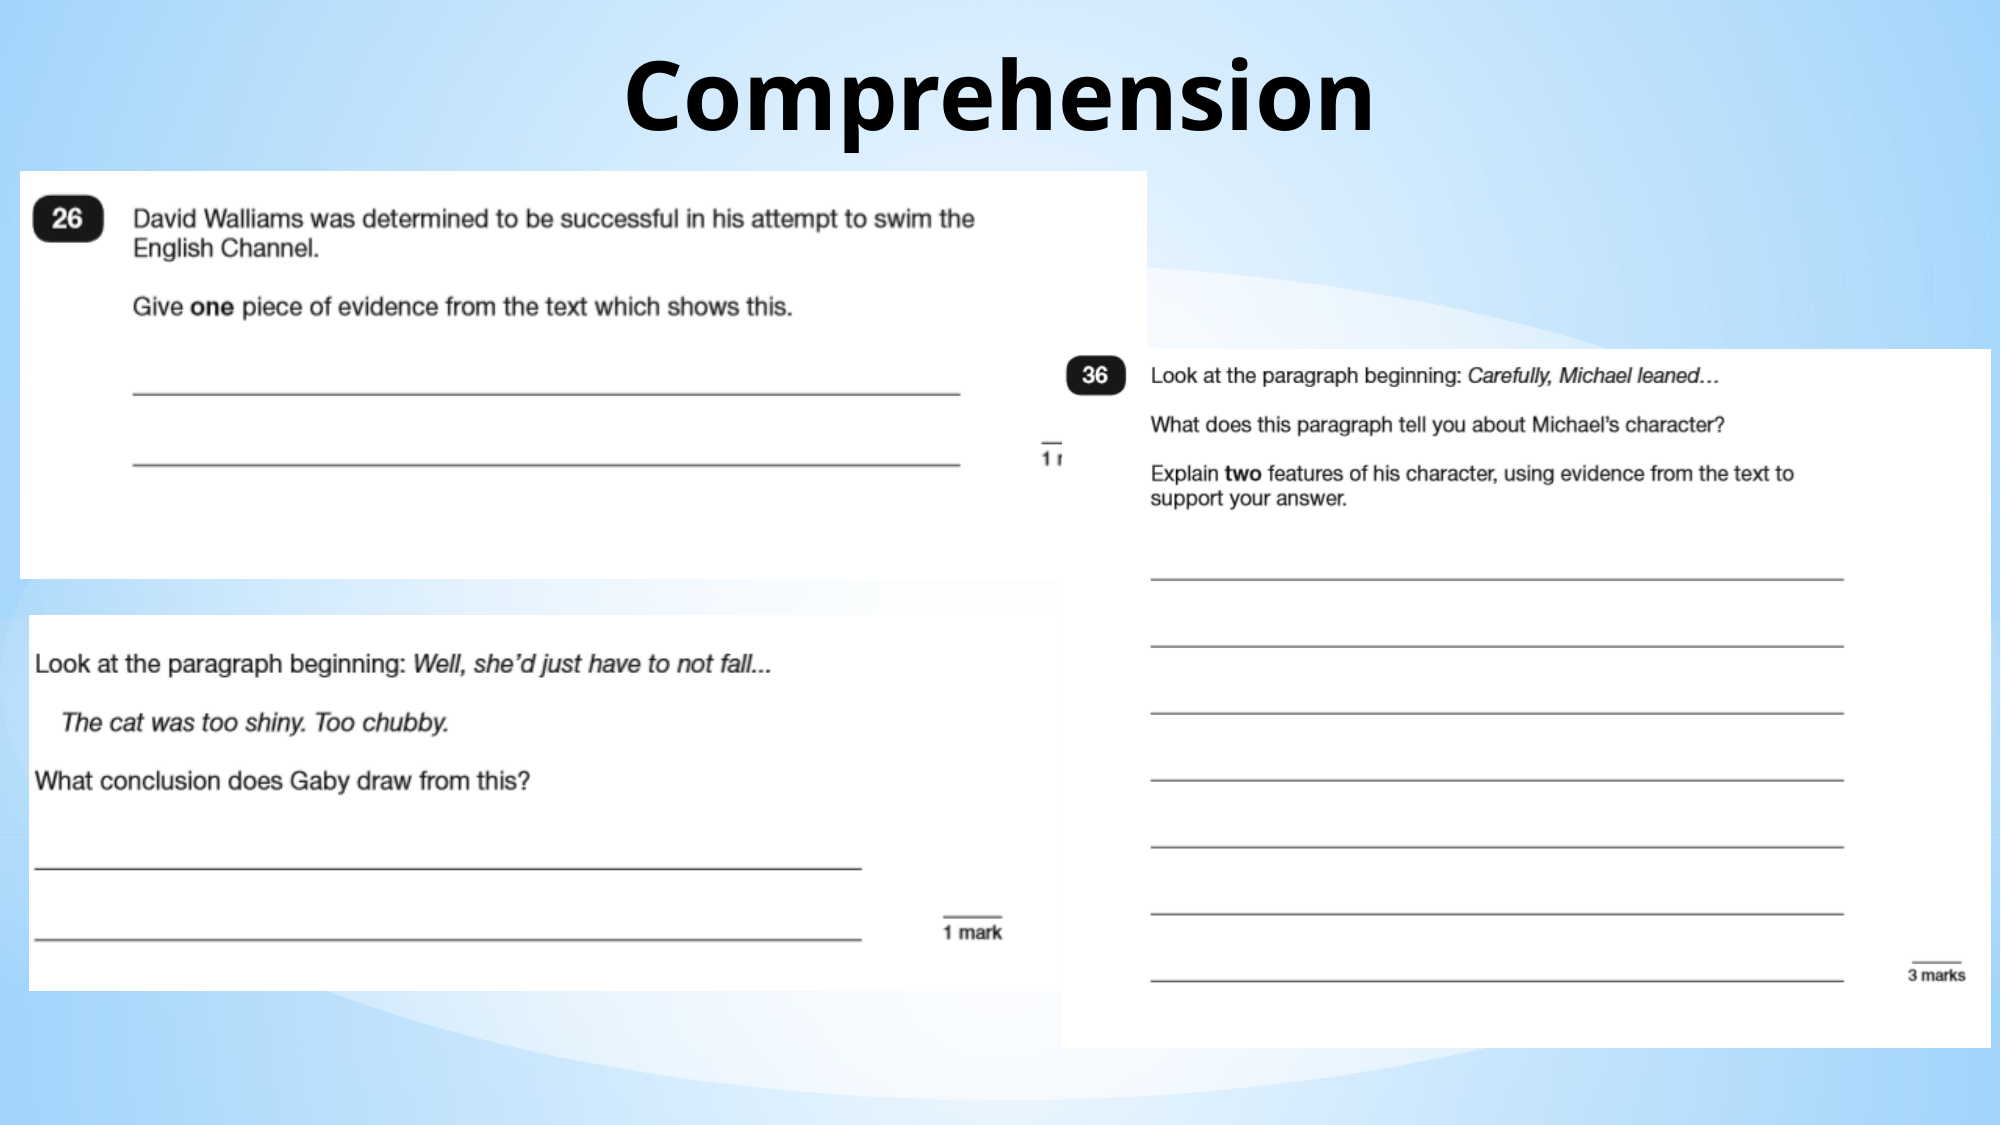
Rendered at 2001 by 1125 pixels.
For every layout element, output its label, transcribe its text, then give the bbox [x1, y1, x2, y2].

title Comprehension [287, 26, 1713, 215]
picture [19, 170, 1992, 1048]
